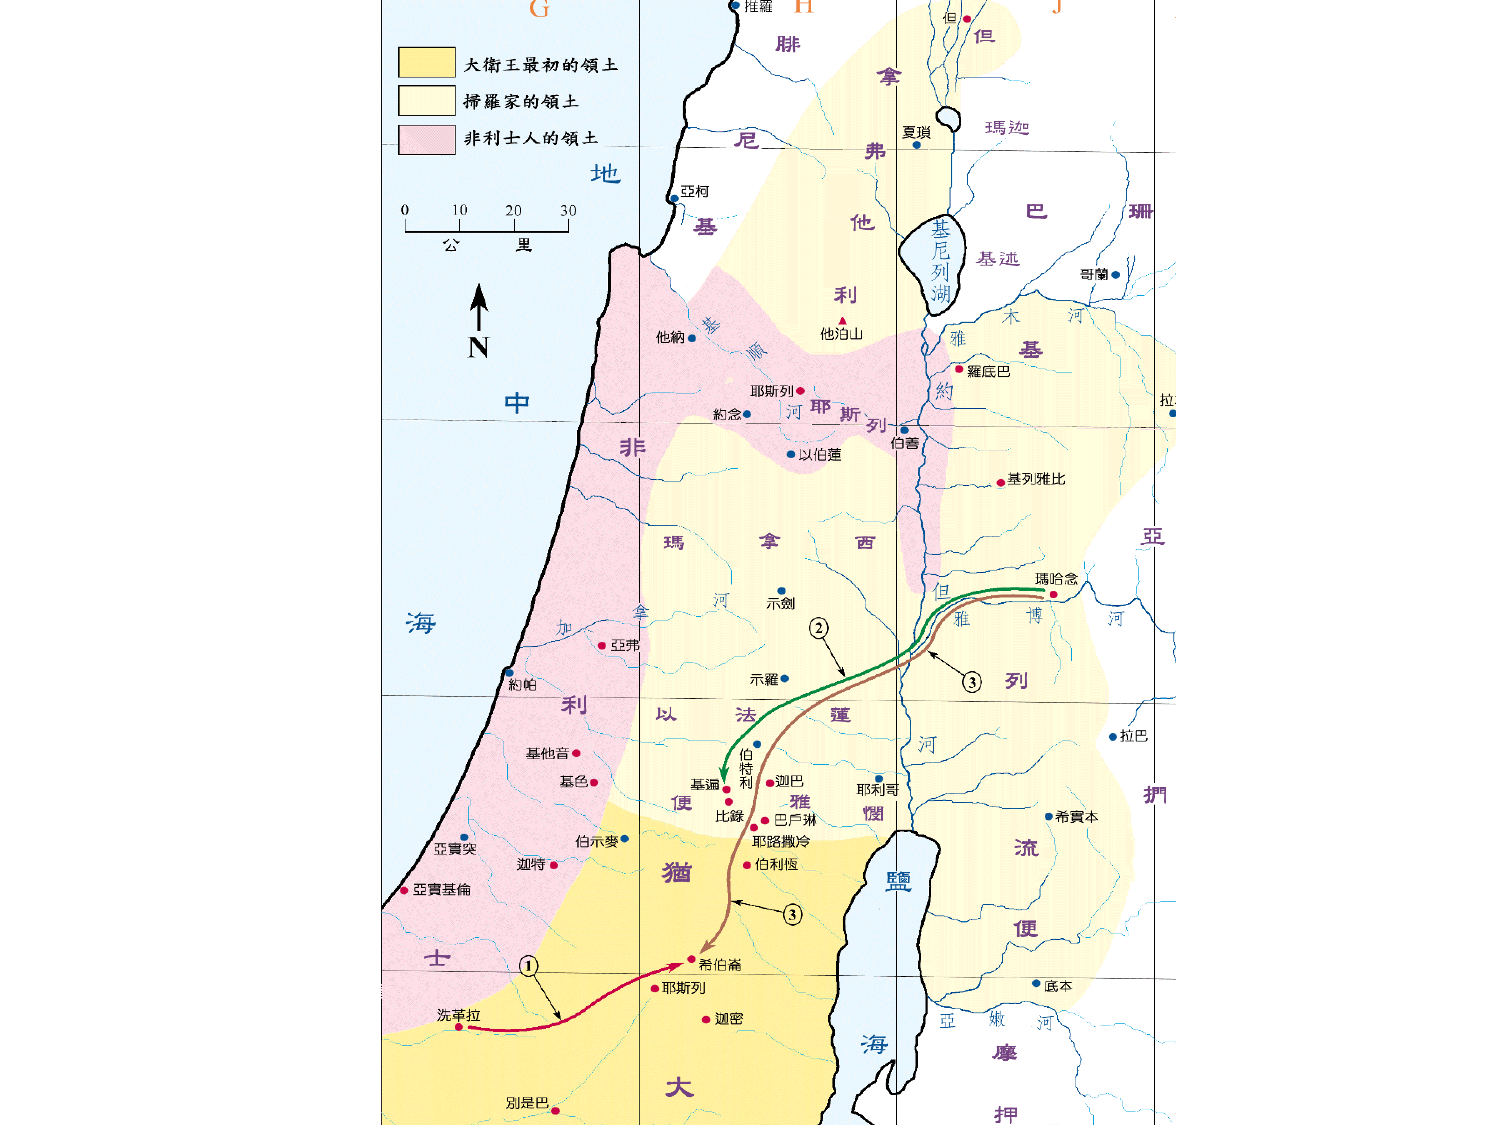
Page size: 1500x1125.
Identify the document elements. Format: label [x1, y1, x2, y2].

picture [380, 0, 1176, 1125]
